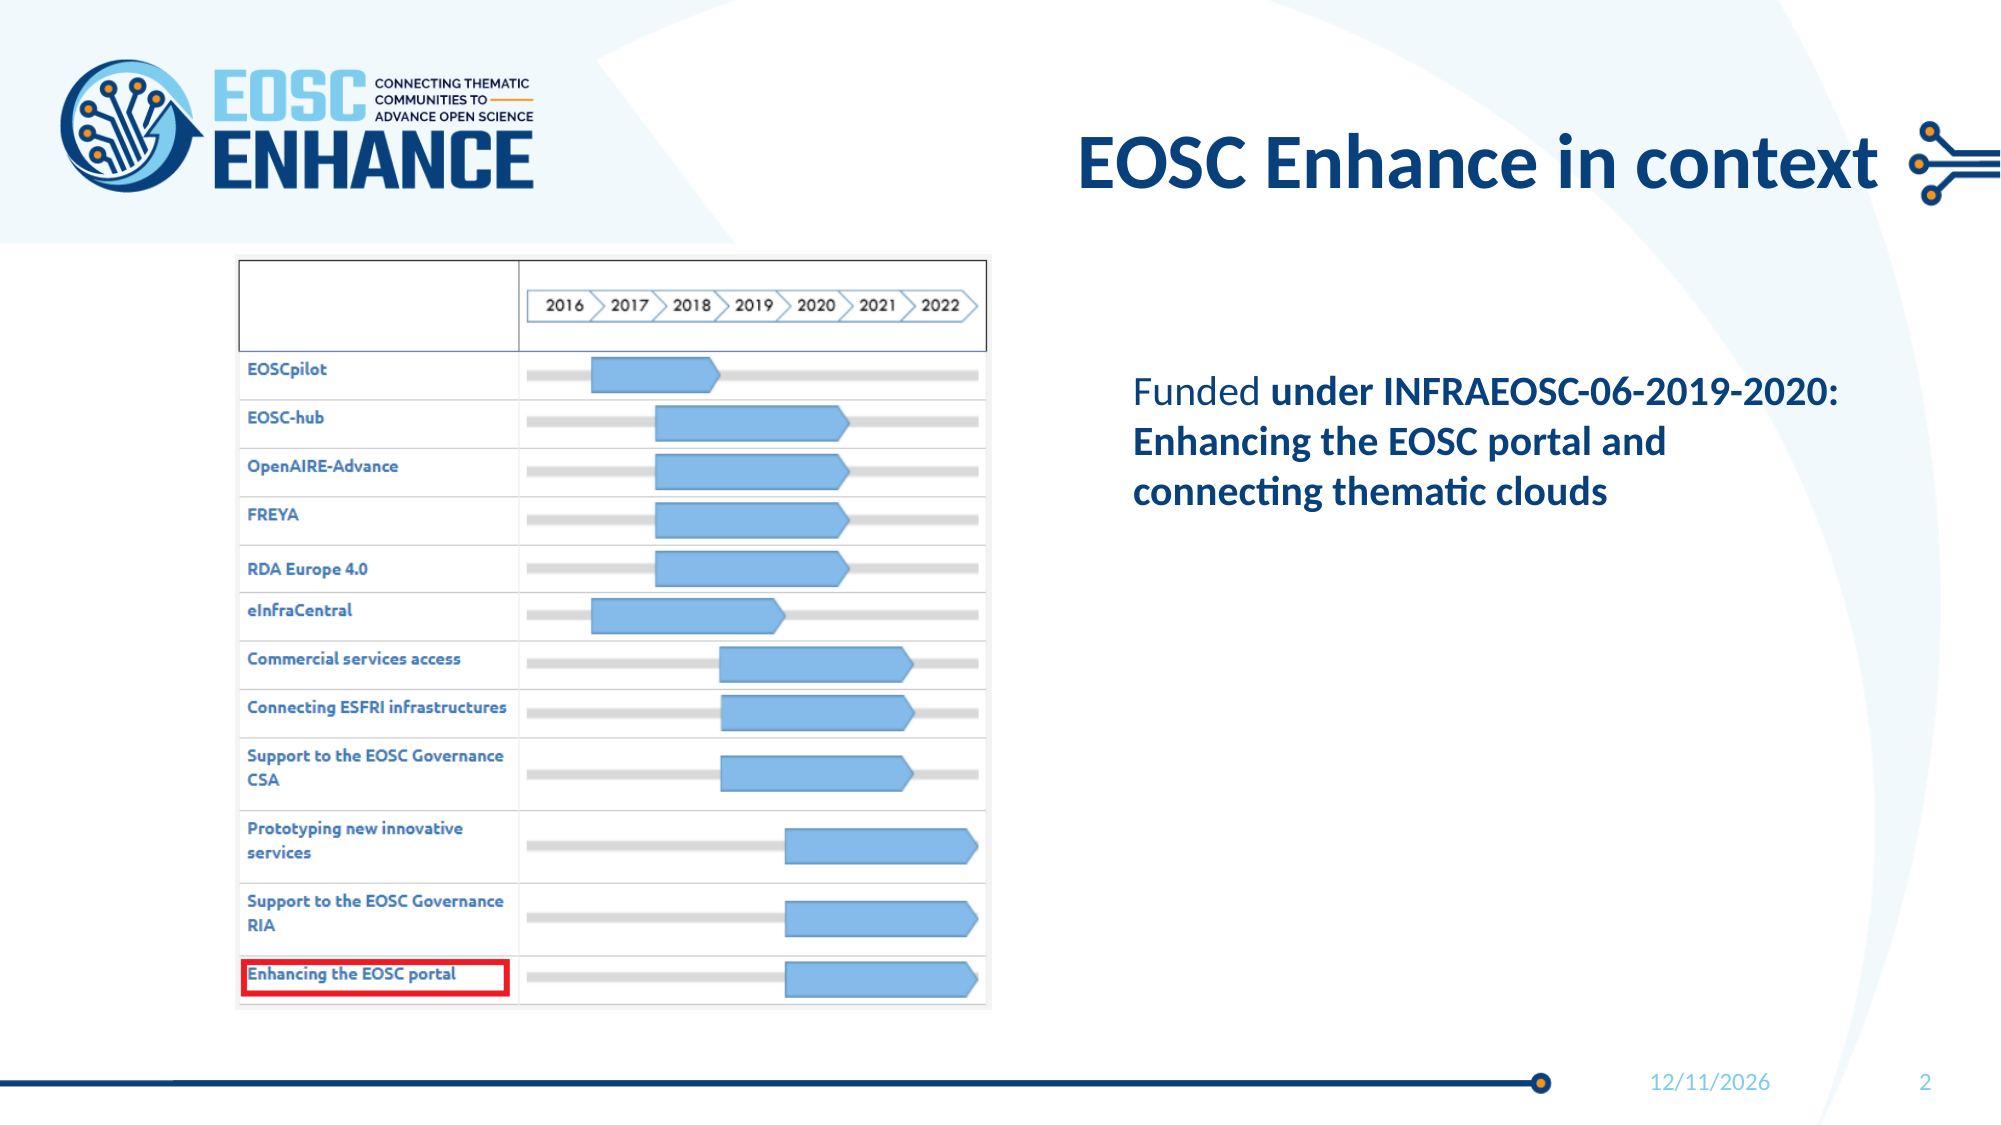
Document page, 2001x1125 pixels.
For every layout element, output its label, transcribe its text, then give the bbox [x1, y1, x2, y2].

footer [187, 1070, 1742, 1125]
picture [0, 0, 2001, 1125]
title EOSC Enhance in context [613, 113, 1896, 214]
slide_number 2 [1785, 1050, 1947, 1111]
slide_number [1566, 1050, 1785, 1111]
text_box Funded under INFRAEOSC-06-2019-2020: Enhancing the EOSC portal and connecting thematic clouds [1118, 356, 1867, 522]
